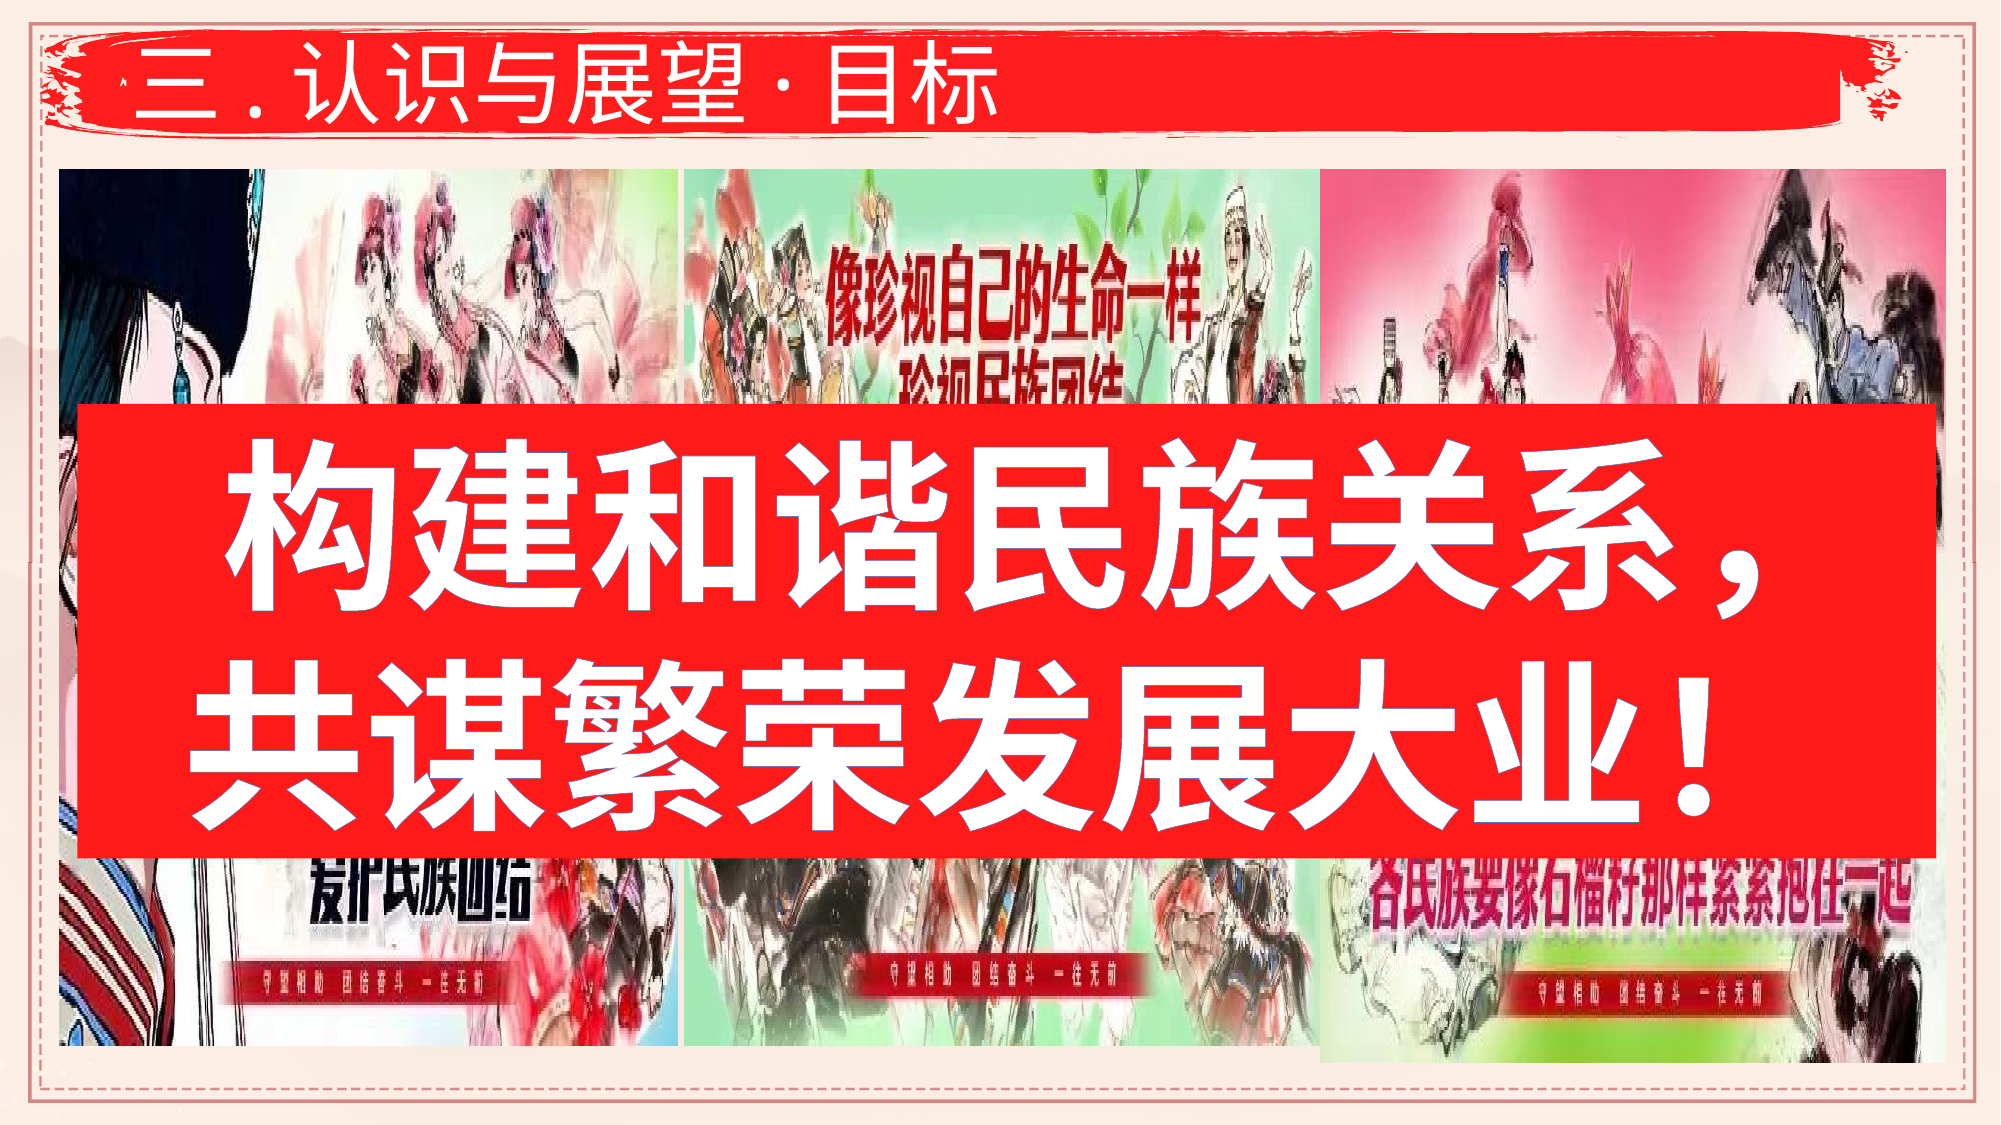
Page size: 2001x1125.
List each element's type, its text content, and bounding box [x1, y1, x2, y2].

picture [0, 0, 2001, 1125]
text_box 构建和谐民族关系，共谋繁荣发展大业！ [678, 403, 684, 859]
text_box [37, 27, 1911, 140]
text_box 三.认识与展望·目标 [115, 18, 1859, 27]
text_box 三.认识与展望·目标 [115, 140, 1859, 144]
